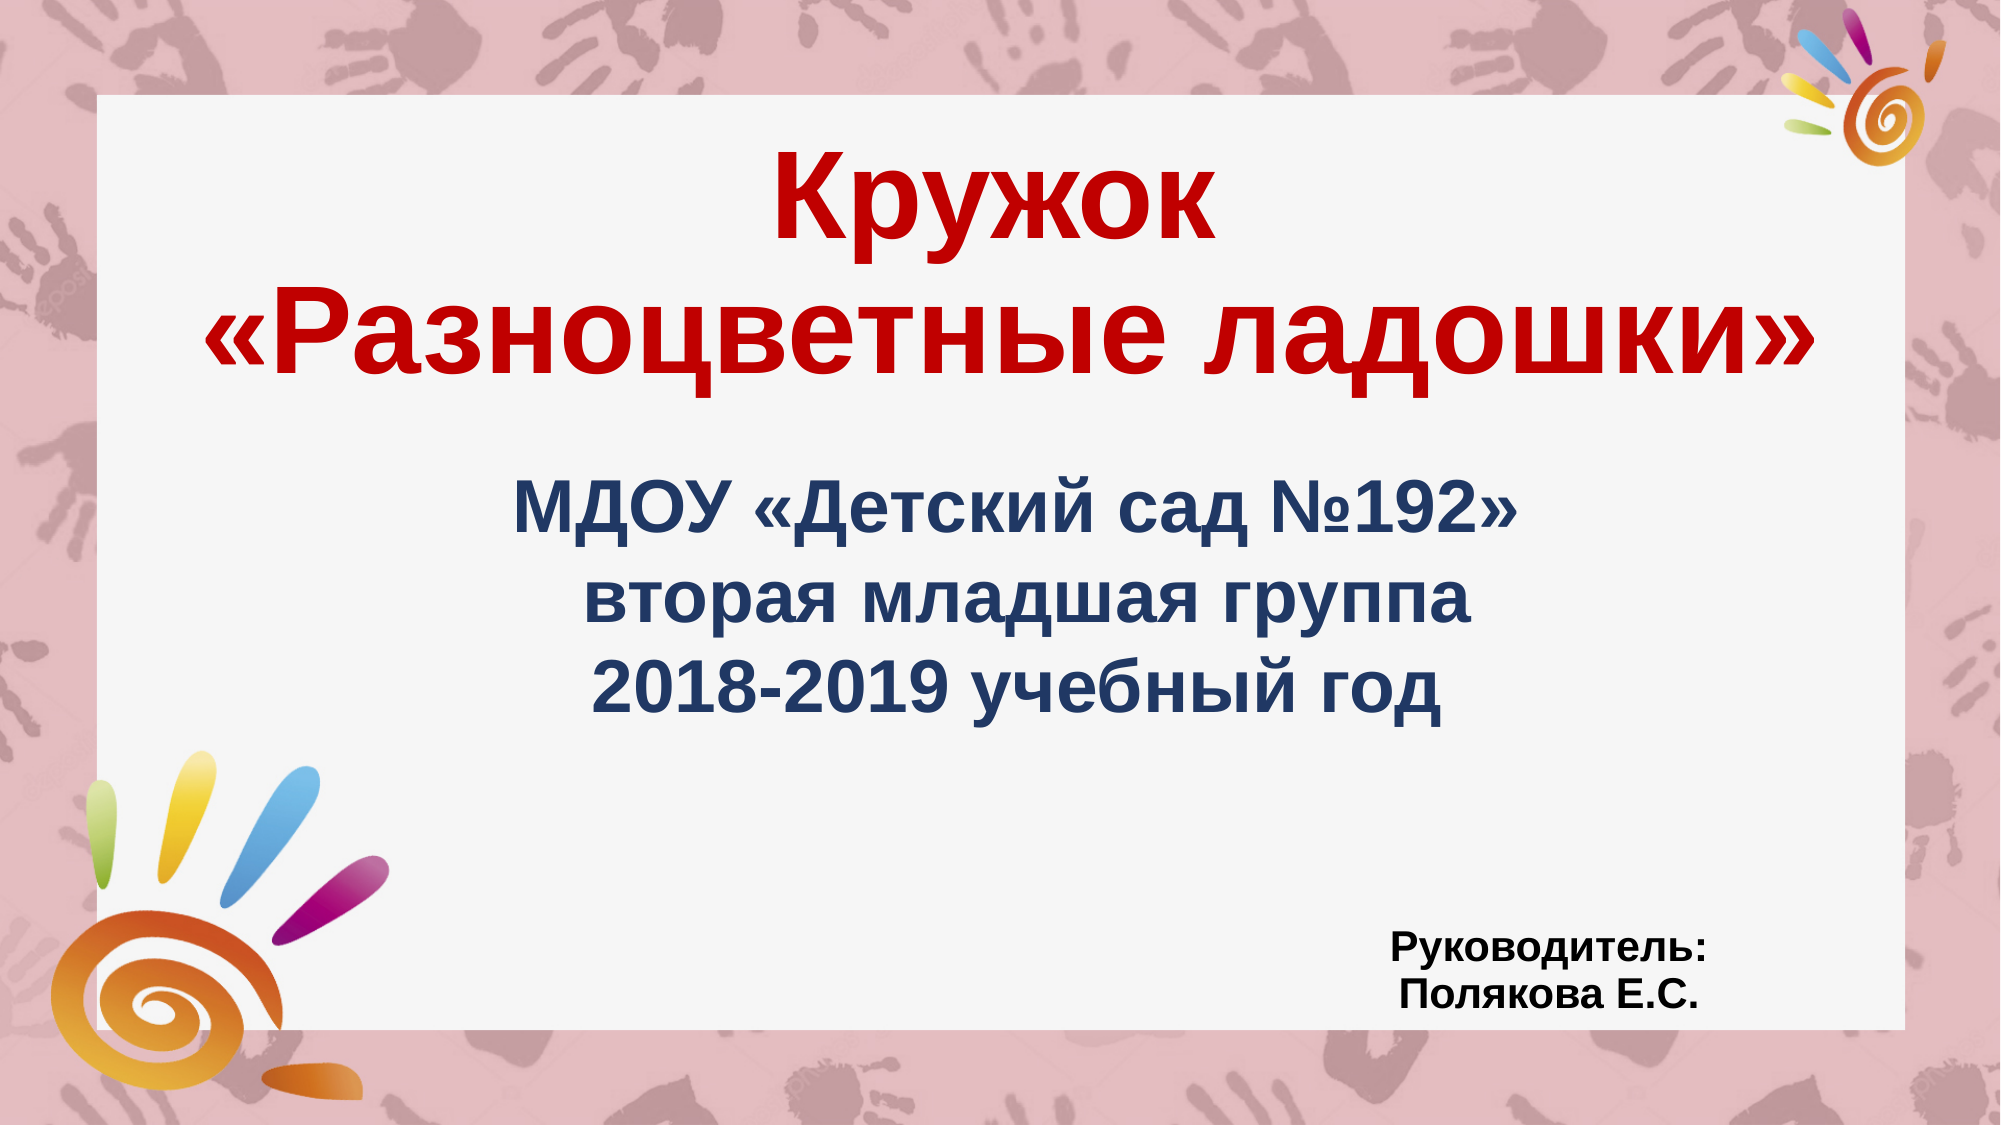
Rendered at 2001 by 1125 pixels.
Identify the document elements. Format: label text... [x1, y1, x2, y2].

title Кружок «Разноцветные ладошки» [83, 181, 1938, 409]
subtitle Руководитель: Полякова Е.С. [1273, 917, 1825, 1026]
text_box МДОУ «Детский сад №192» вторая младшая группа 2018-2019 учебный год [304, 449, 1729, 735]
picture [0, 0, 2001, 1125]
